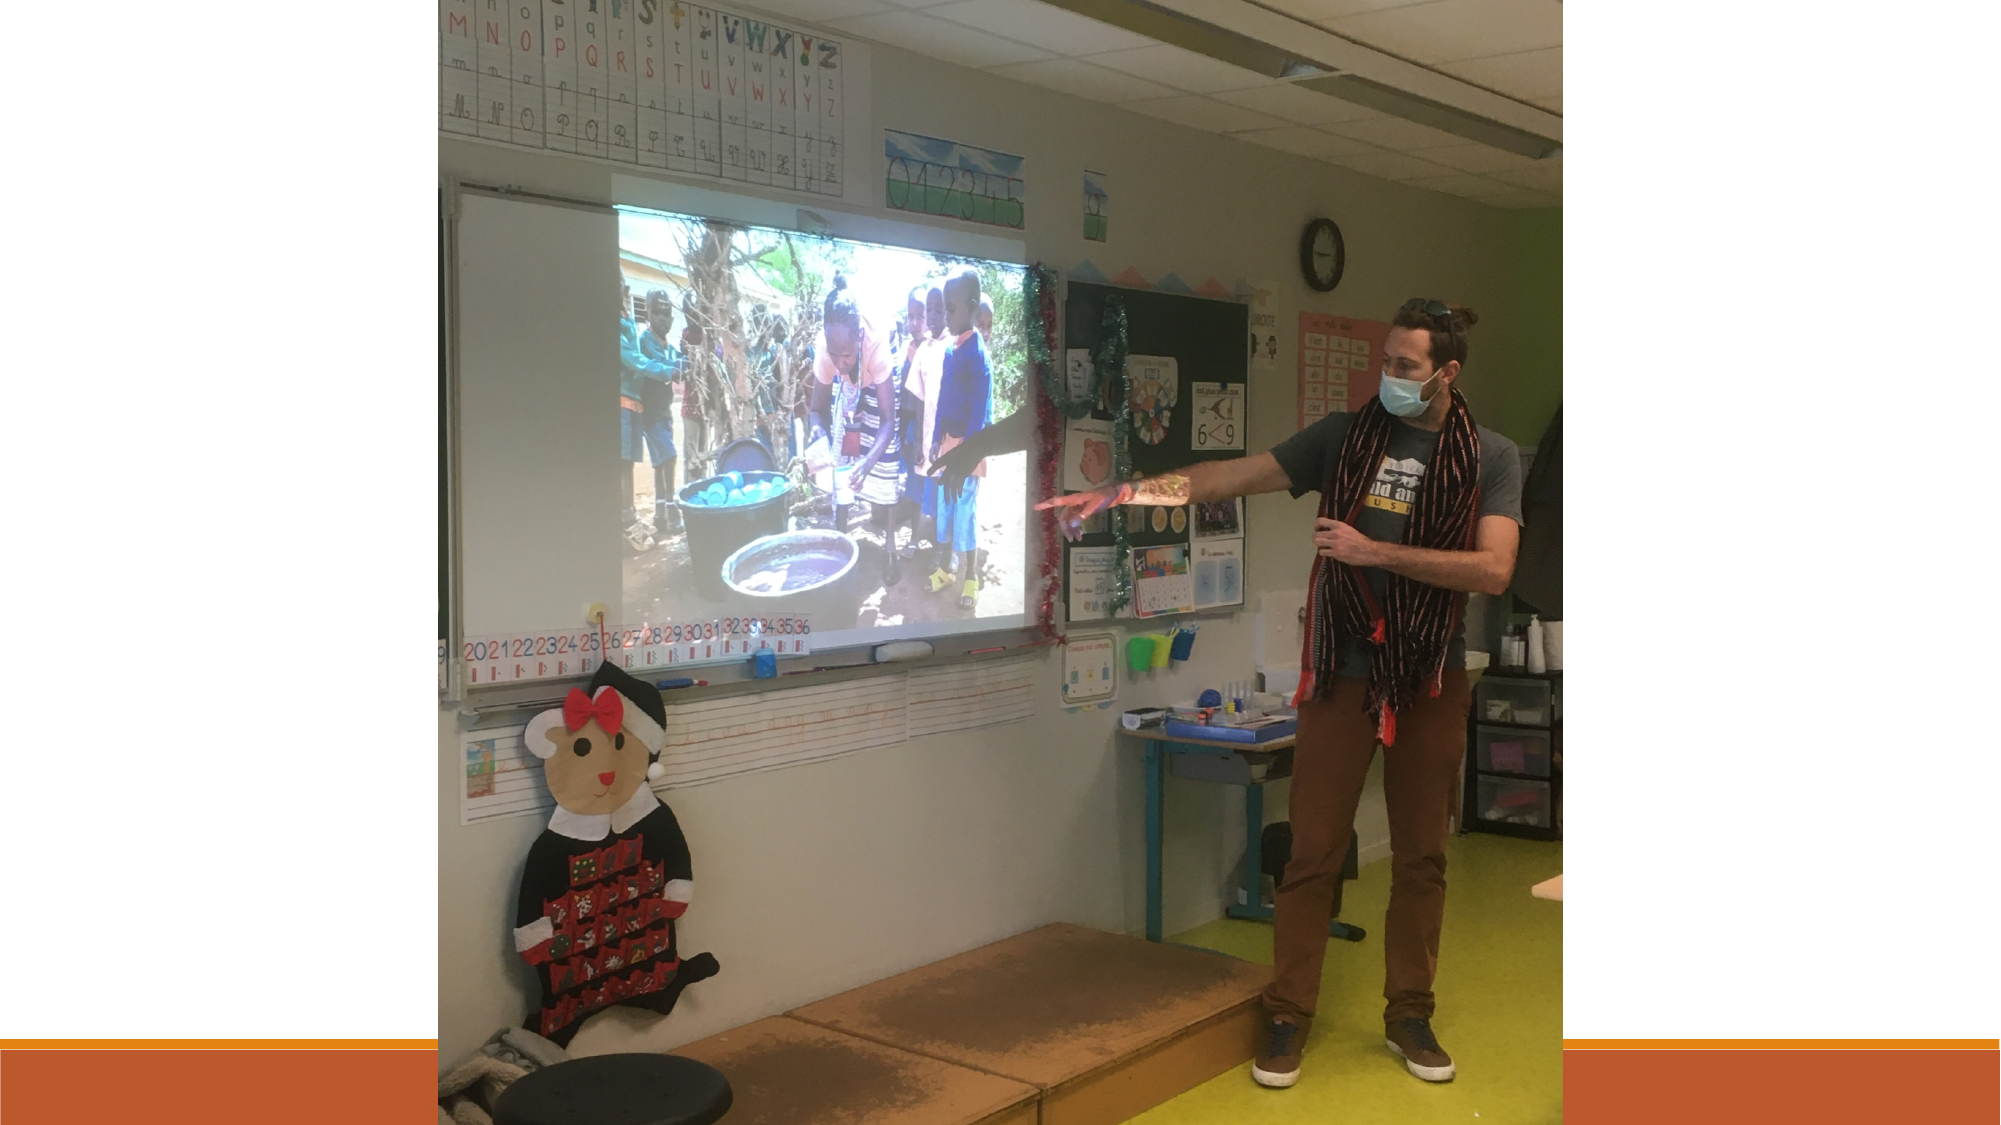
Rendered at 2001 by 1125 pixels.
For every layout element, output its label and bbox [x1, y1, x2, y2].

picture [249, 0, 1751, 1125]
